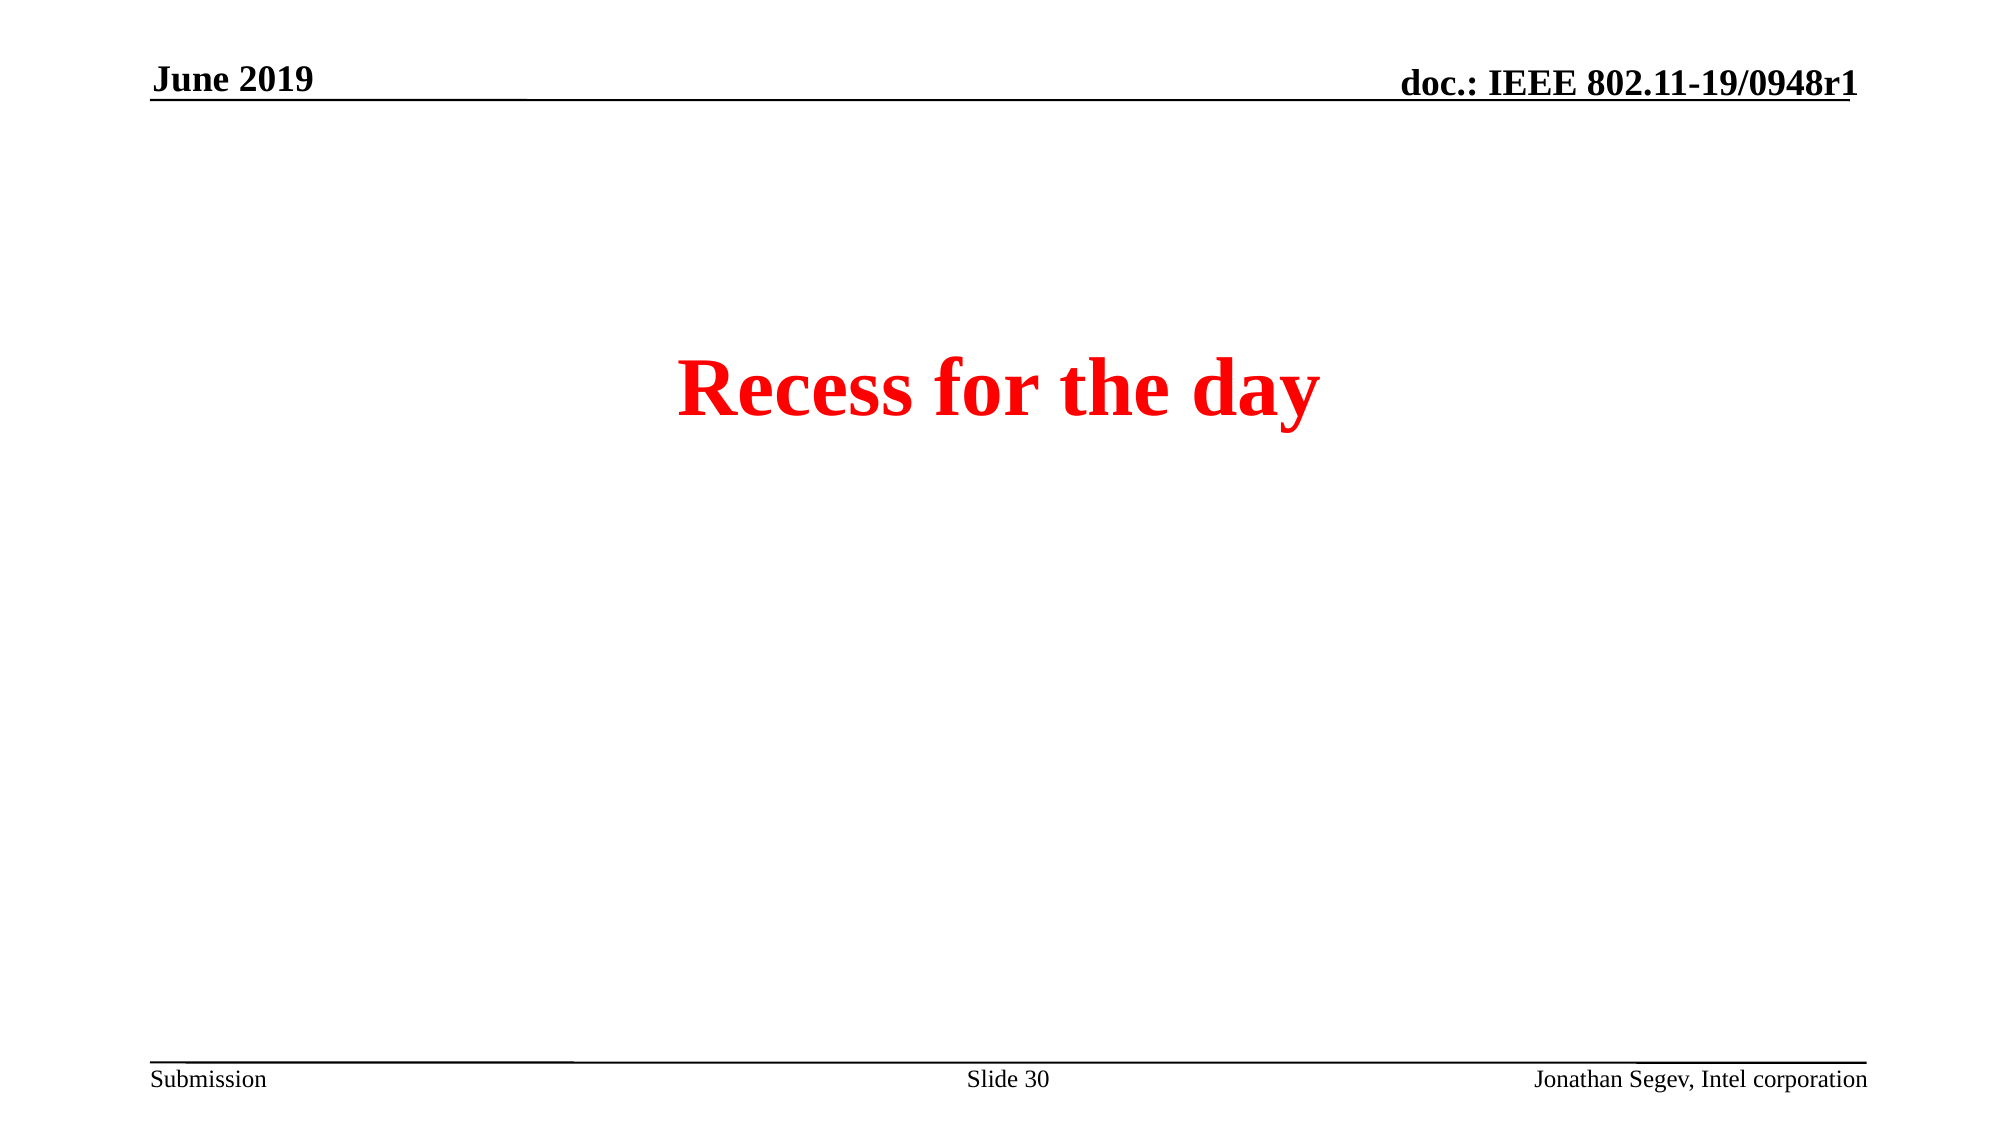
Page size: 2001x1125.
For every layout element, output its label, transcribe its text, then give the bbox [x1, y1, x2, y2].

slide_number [152, 54, 563, 100]
slide_number Slide 30 [950, 1061, 1067, 1123]
list Recess for the day [149, 324, 1850, 1000]
footer Jonathan Segev, Intel corporation [1171, 1061, 1869, 1093]
